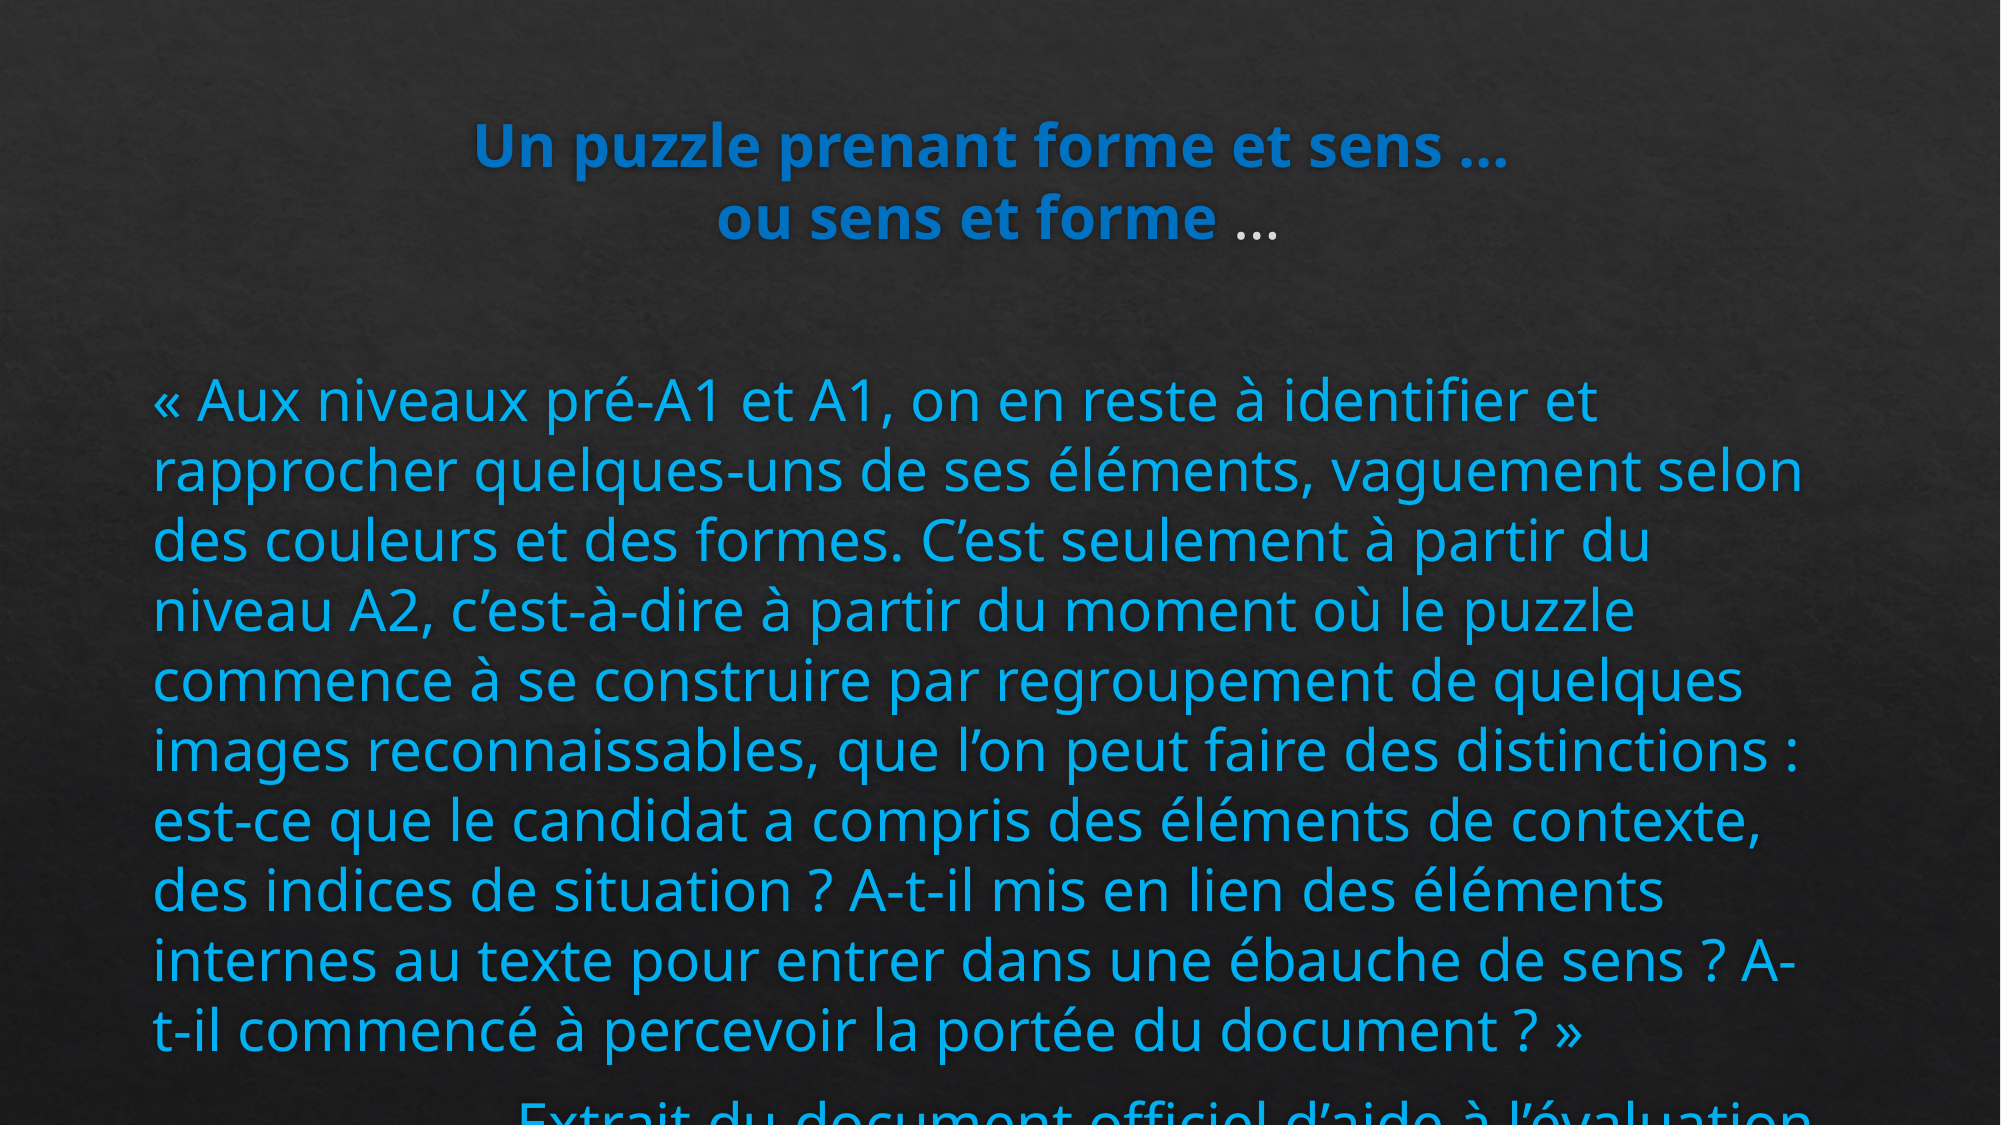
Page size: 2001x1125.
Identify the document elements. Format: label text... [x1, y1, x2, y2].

title Un puzzle prenant forme et sens … ou sens et forme … [149, 99, 1849, 260]
list « Aux niveaux pré-A1 et A1, on en reste à identifier et rapprocher quelques-uns de ses éléments, vaguement selon des couleurs et des formes. C’est seulement à partir du niveau A2, c’est-à-dire à partir du moment où le puzzle commence à se construire par regroupement de quelques images reconnaissables, que l’on peut faire des distinctions : est-ce que le candidat a compris des éléments de contexte, des indices de situation ? A-t-il mis en lien des éléments internes au texte pour entrer dans une ébauche de sens ? A-t-il commencé à percevoir la portée du document ? » Extrait du document officiel d’aide à l’évaluation [131, 355, 1830, 1022]
